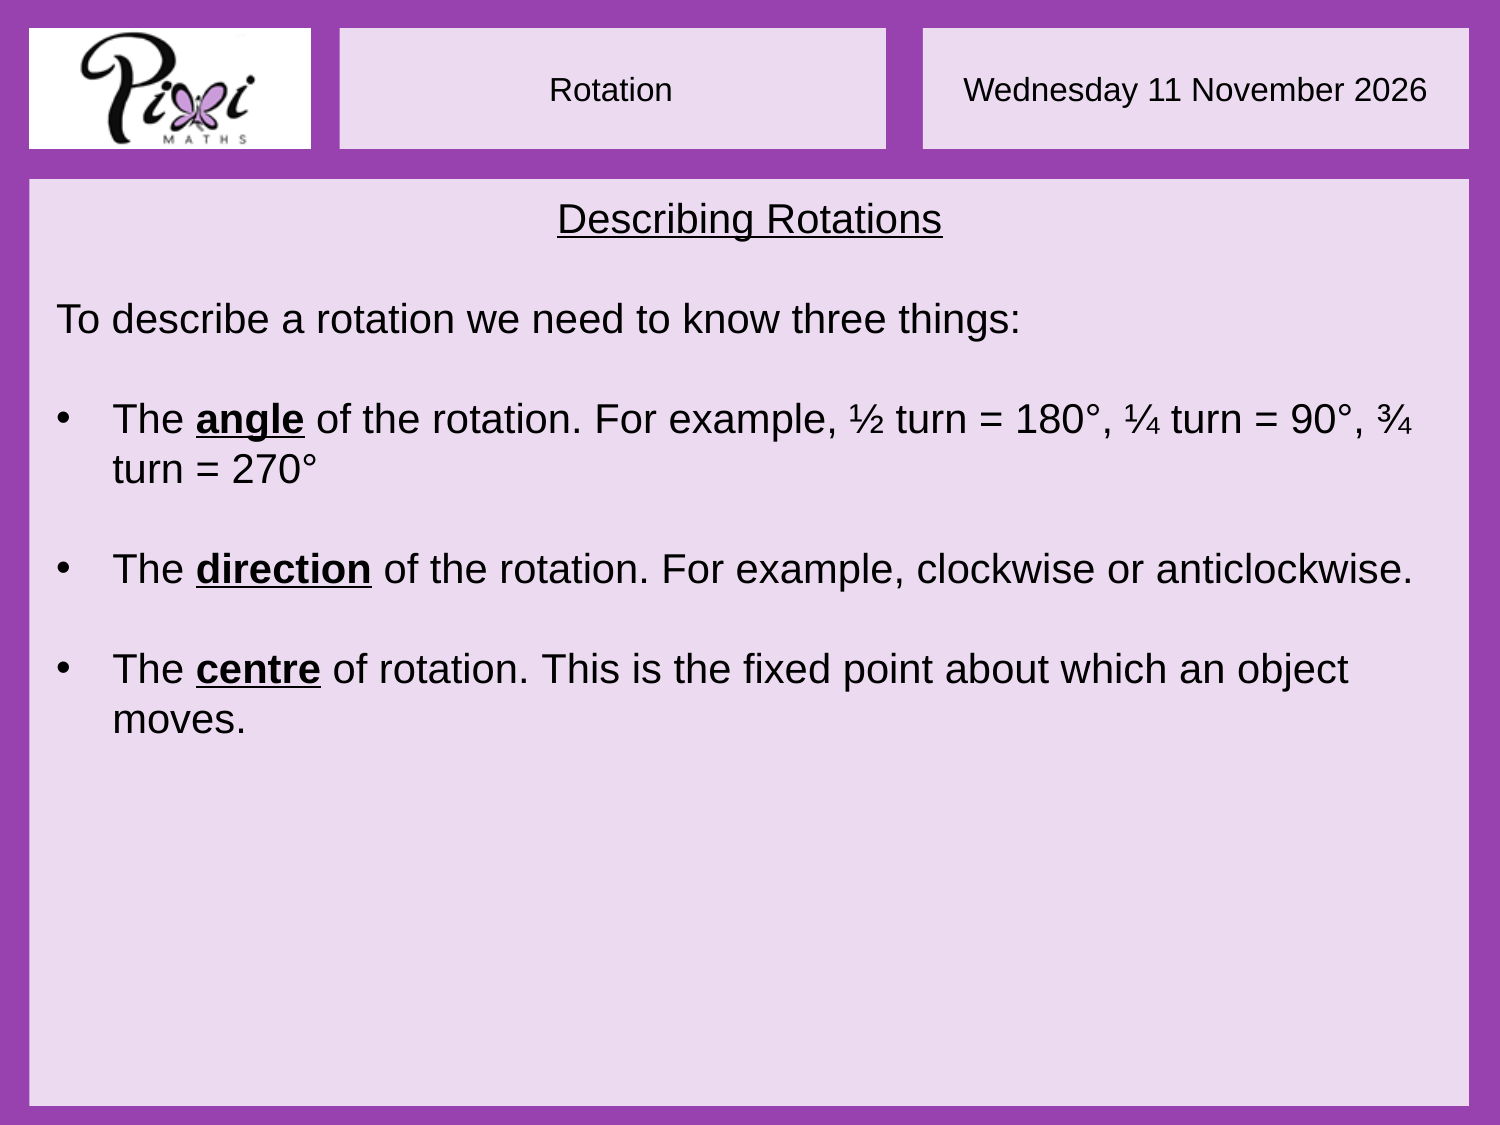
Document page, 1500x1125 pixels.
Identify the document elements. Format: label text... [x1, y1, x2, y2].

text_box Describing Rotations To describe a rotation we need to know three things: The angle of the rotation. For example, ½ turn = 180°, ¼ turn = 90°, ¾ turn = 270° The direction of the rotation. For example, clockwise or anticlockwise. The centre of rotation. This is the fixed point about which an object moves. [41, 184, 1459, 750]
picture [0, 0, 1500, 1125]
